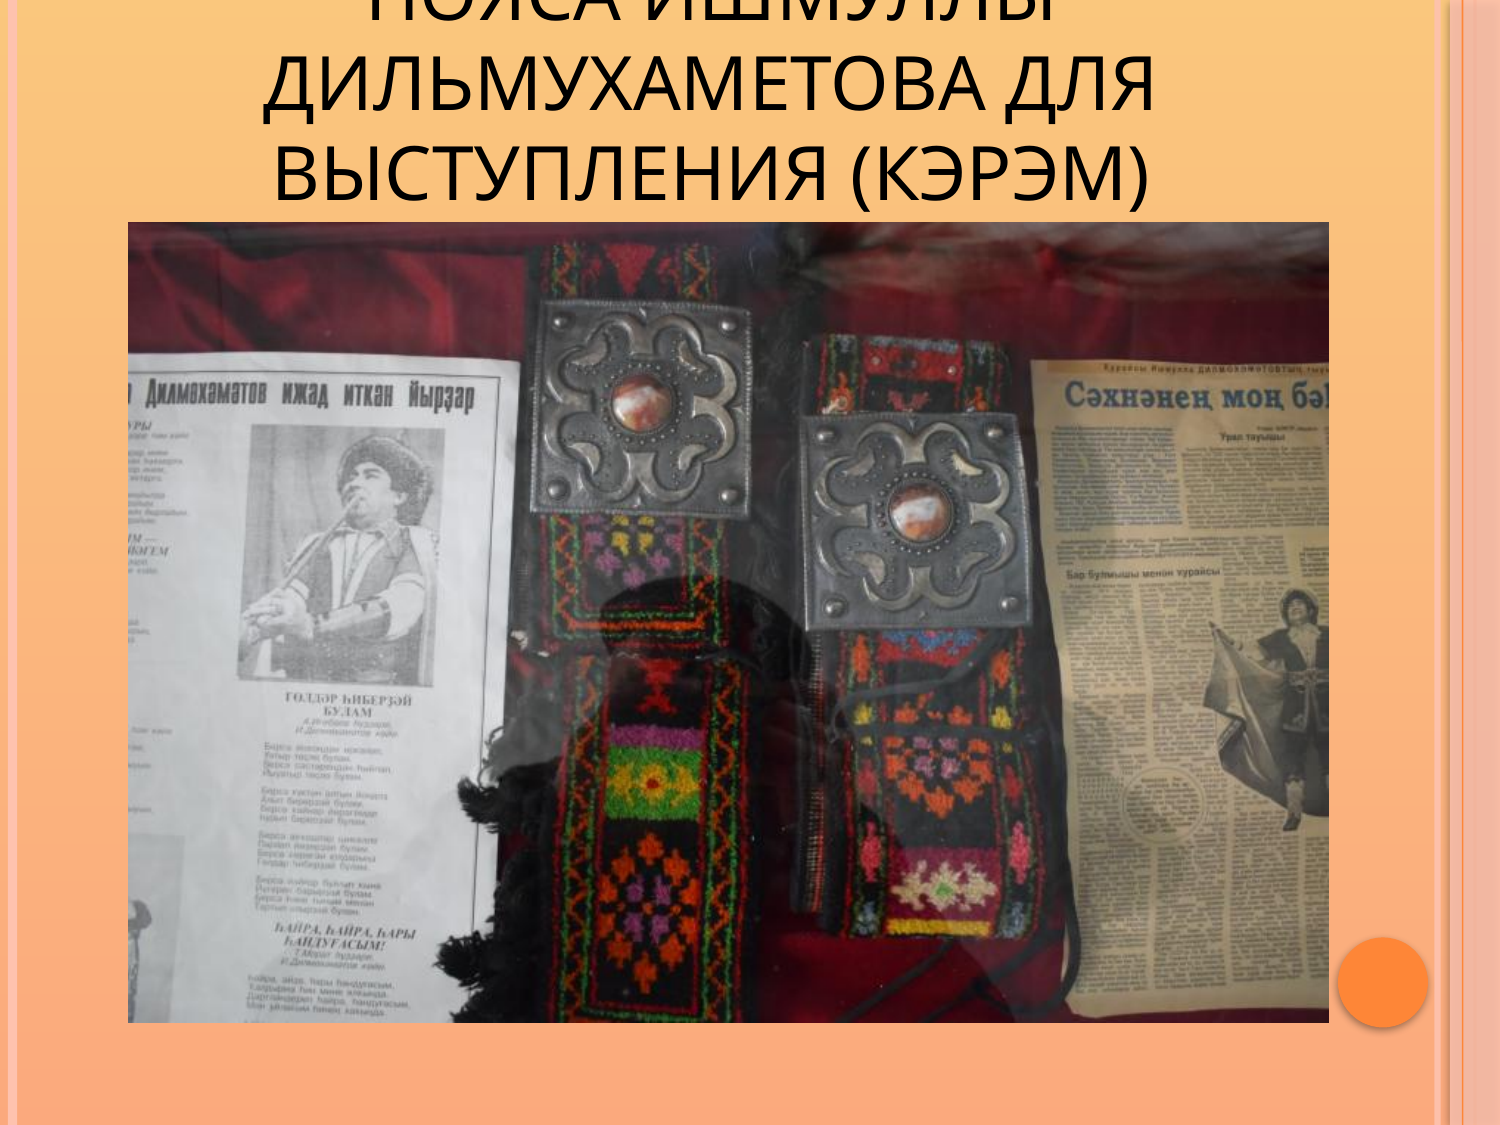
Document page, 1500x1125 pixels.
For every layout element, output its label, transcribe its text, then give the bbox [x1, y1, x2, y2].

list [128, 222, 1329, 1023]
title Пояса Ишмуллы Дильмухаметова для выступления (Кэрэм) [75, 45, 1348, 223]
